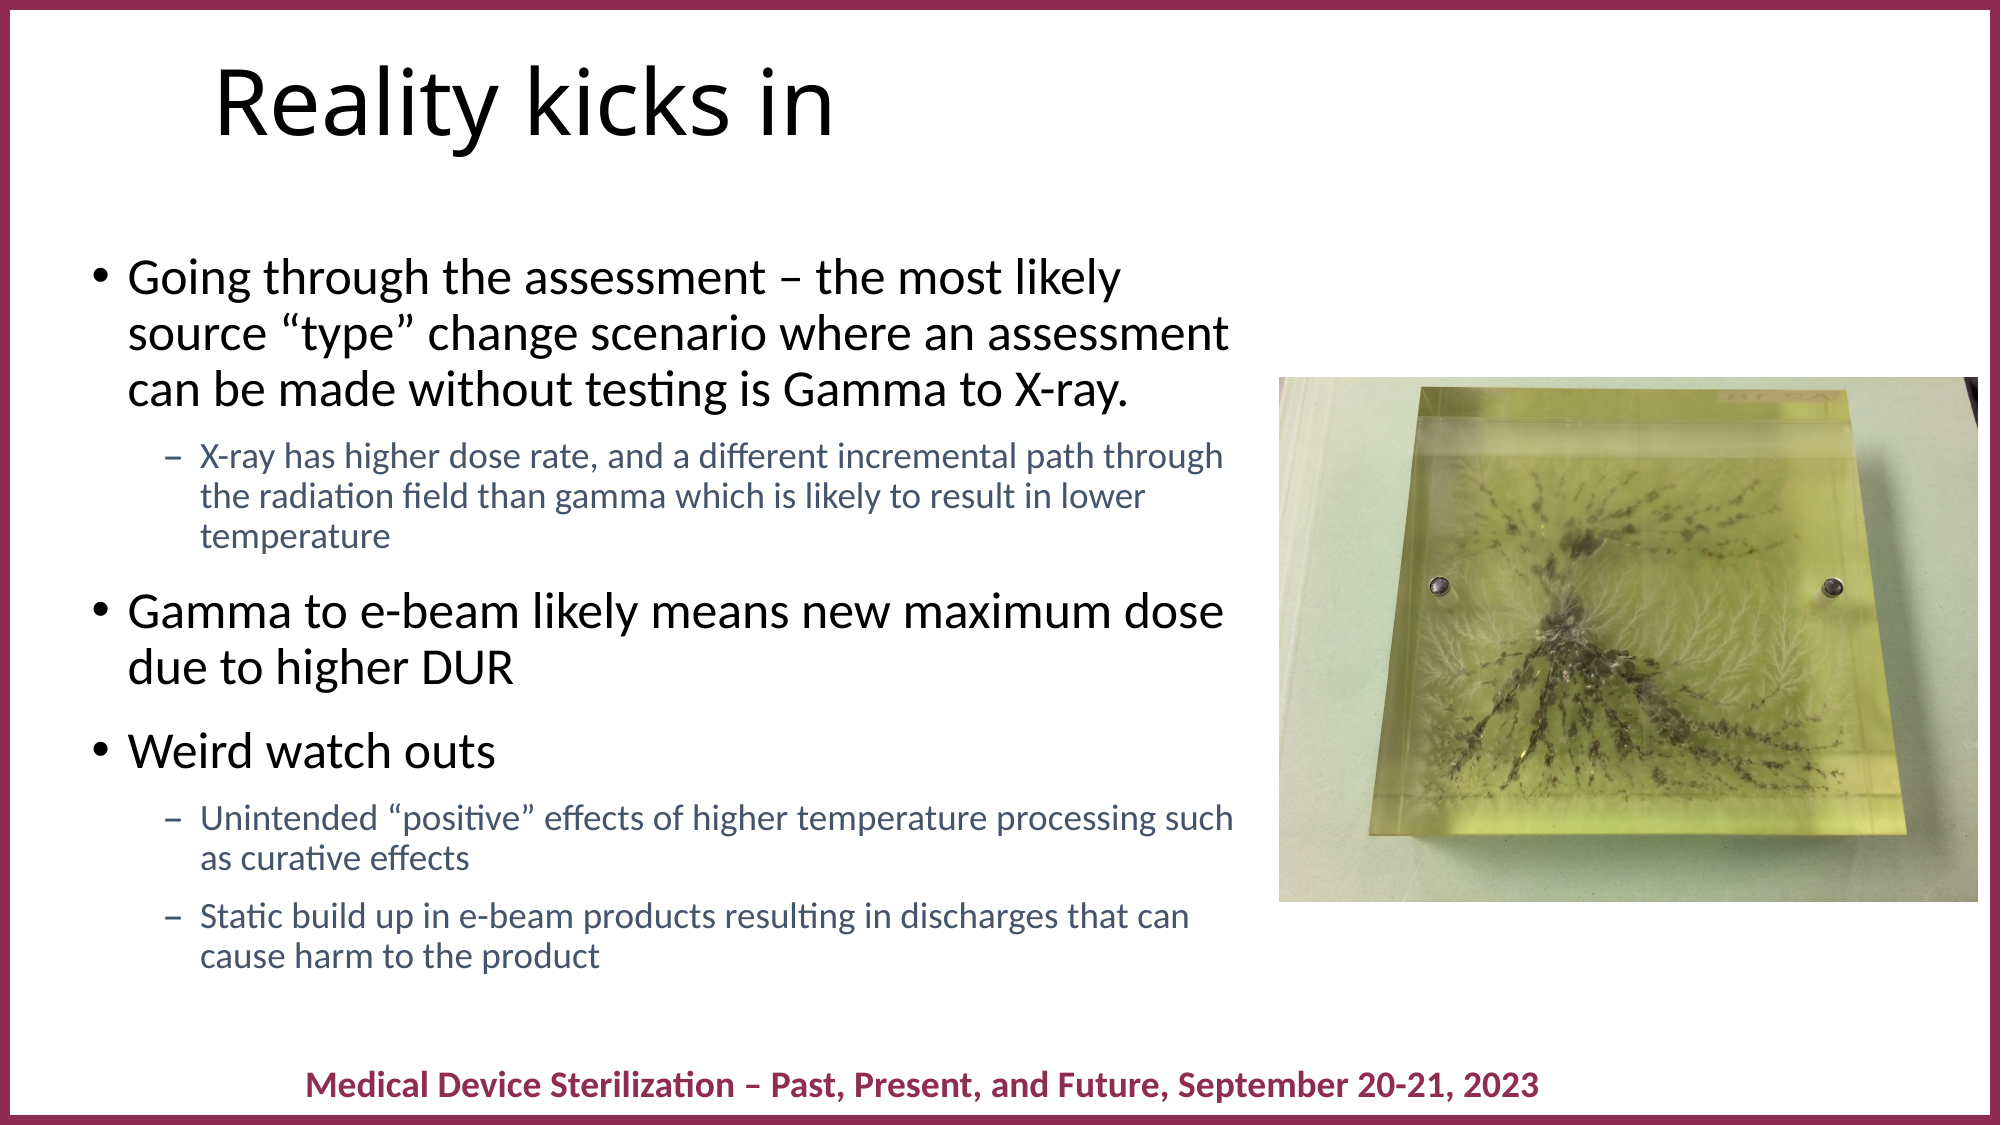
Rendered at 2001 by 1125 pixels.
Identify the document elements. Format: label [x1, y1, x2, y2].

text_box [0, 0, 2000, 1125]
picture [1279, 377, 1978, 902]
